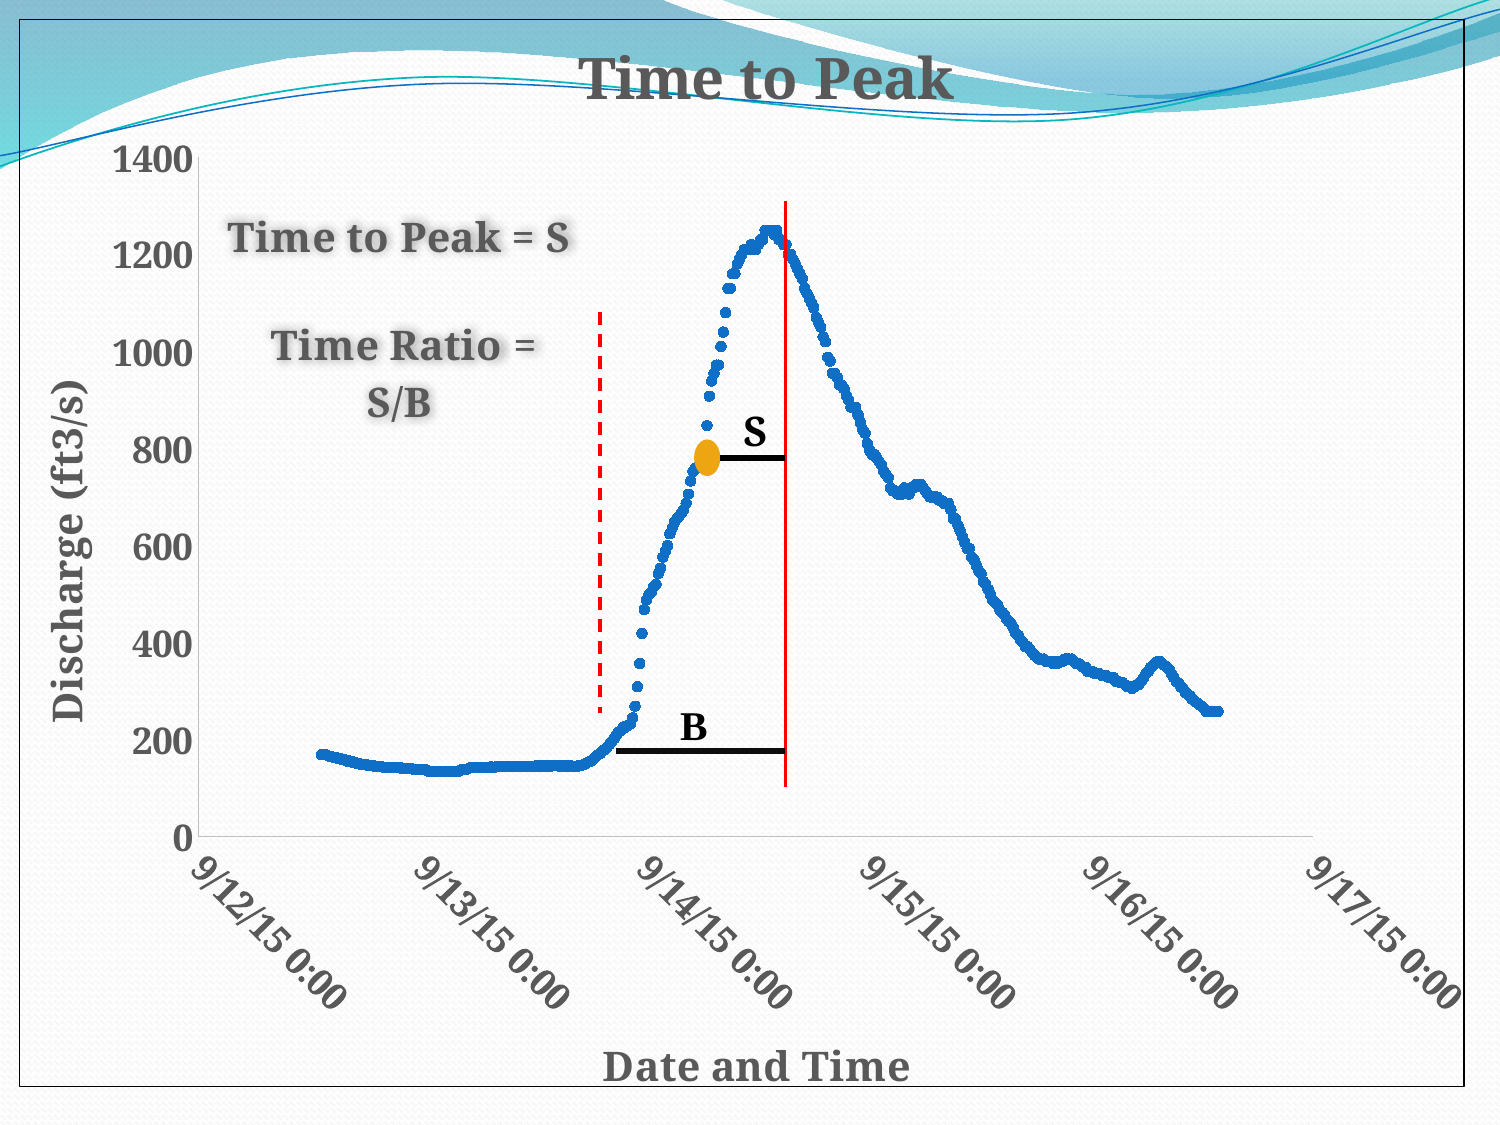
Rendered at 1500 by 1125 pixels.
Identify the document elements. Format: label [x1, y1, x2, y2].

chart [18, 18, 1476, 1107]
